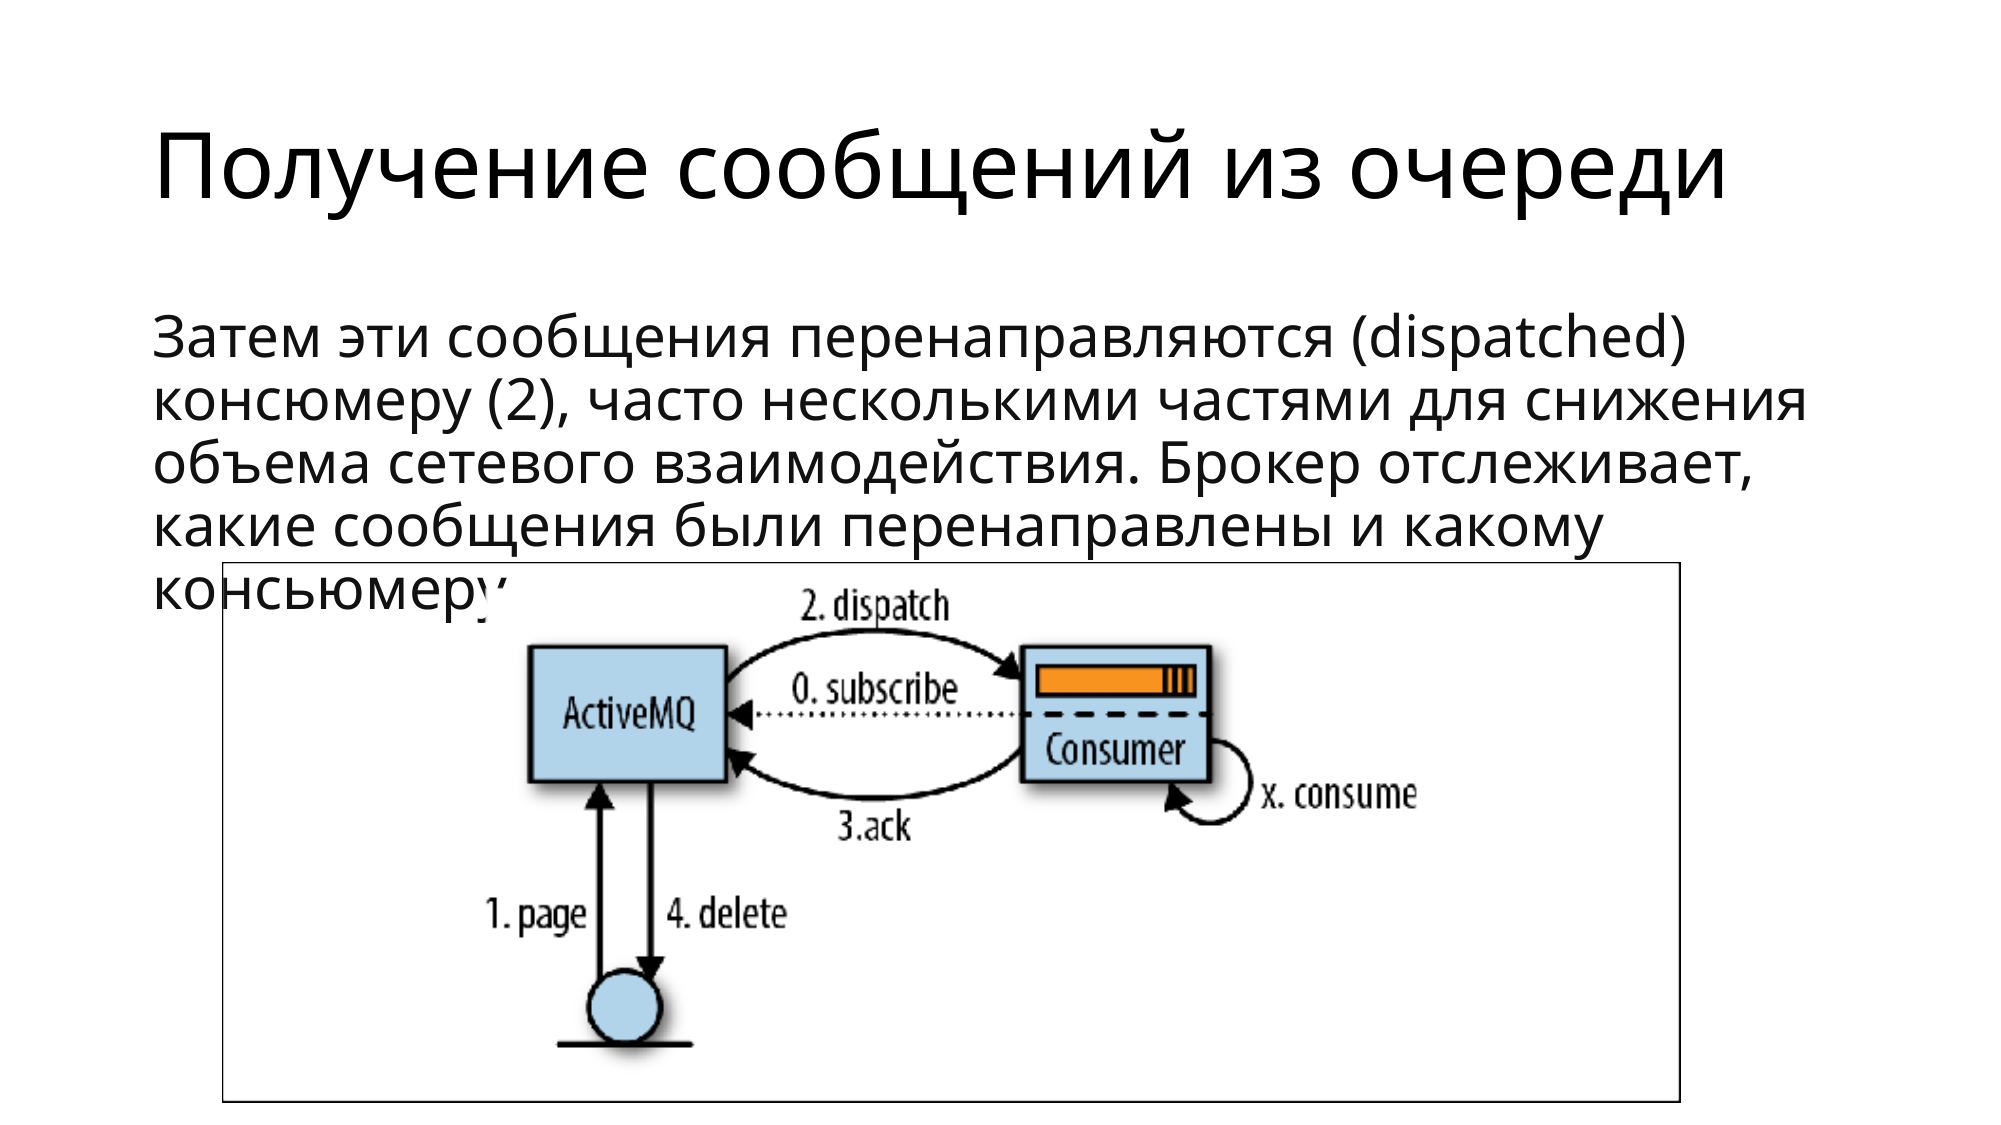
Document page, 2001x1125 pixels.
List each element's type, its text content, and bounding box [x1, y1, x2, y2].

title Получение сообщений из очереди [137, 59, 1863, 278]
picture [222, 562, 1681, 1103]
list Затем эти сообщения перенаправляются (dispatched) консюмеру (2), часто несколькими частями для снижения объема сетевого взаимодействия. Брокер отслеживает, какие сообщения были перенаправлены и какому консьюмеру. [137, 299, 1863, 1014]
